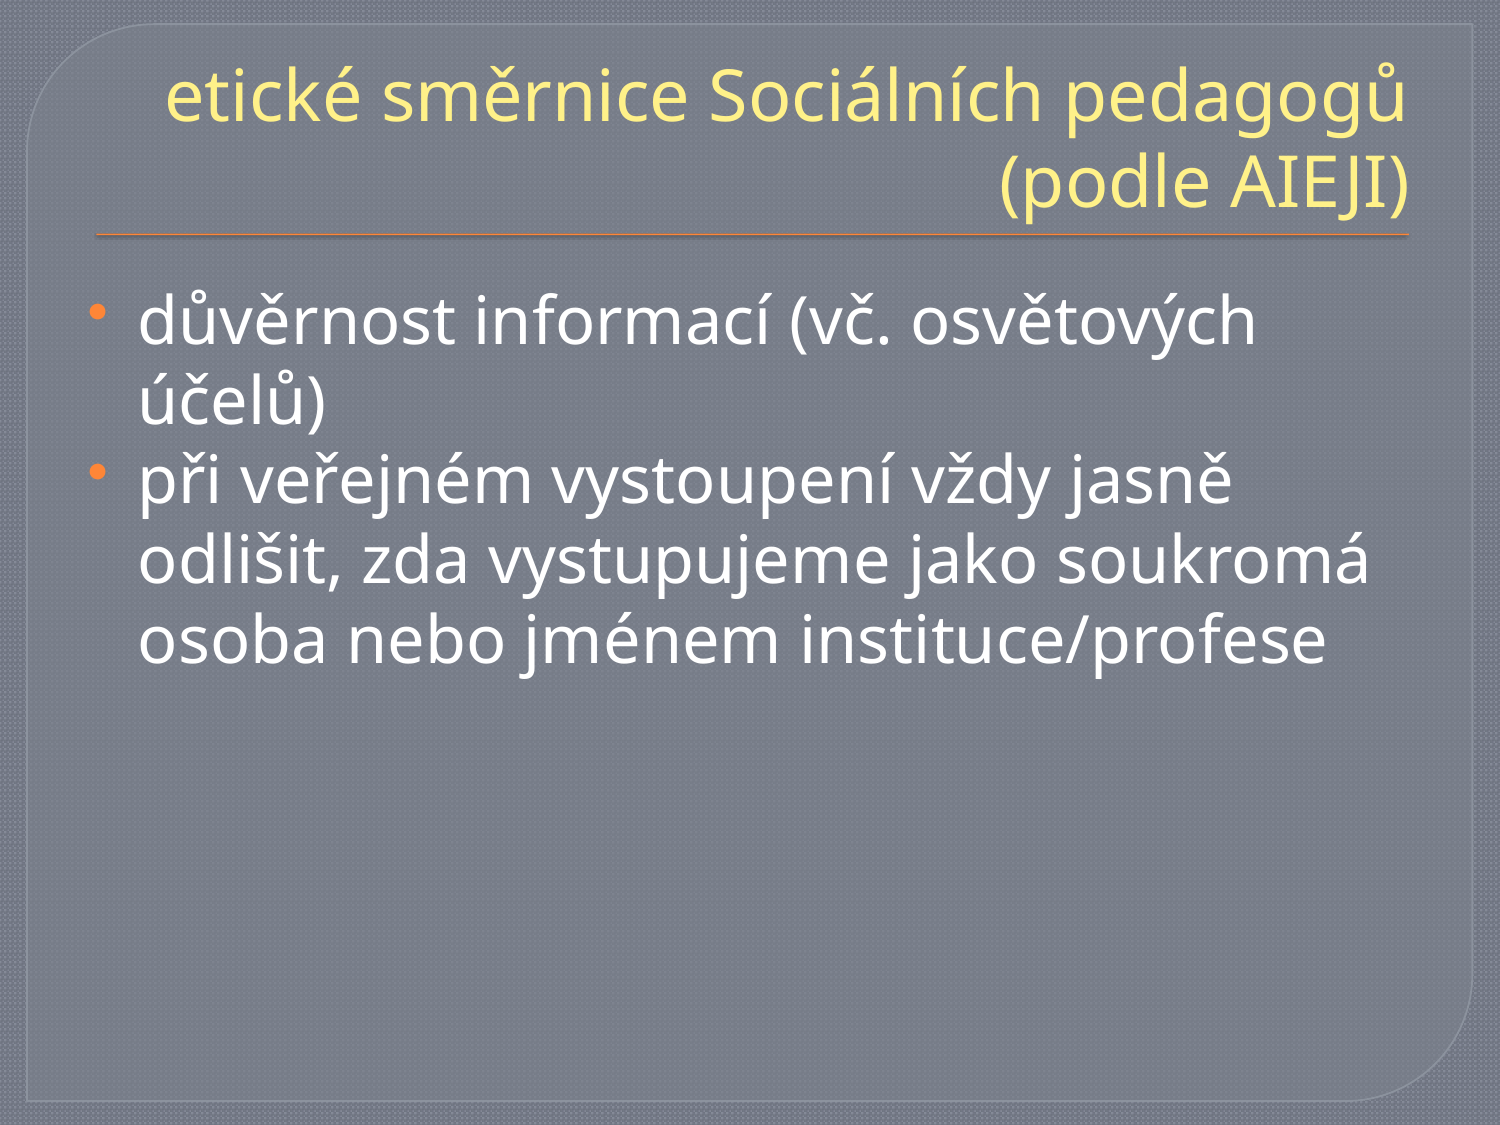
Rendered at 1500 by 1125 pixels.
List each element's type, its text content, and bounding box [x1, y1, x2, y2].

list důvěrnost informací (vč. osvětových účelů) při veřejném vystoupení vždy jasně odlišit, zda vystupujeme jako soukromá osoba nebo jménem instituce/profese [75, 270, 1425, 1013]
title etické směrnice Sociálních pedagogů (podle AIEJI) [75, 41, 1425, 230]
